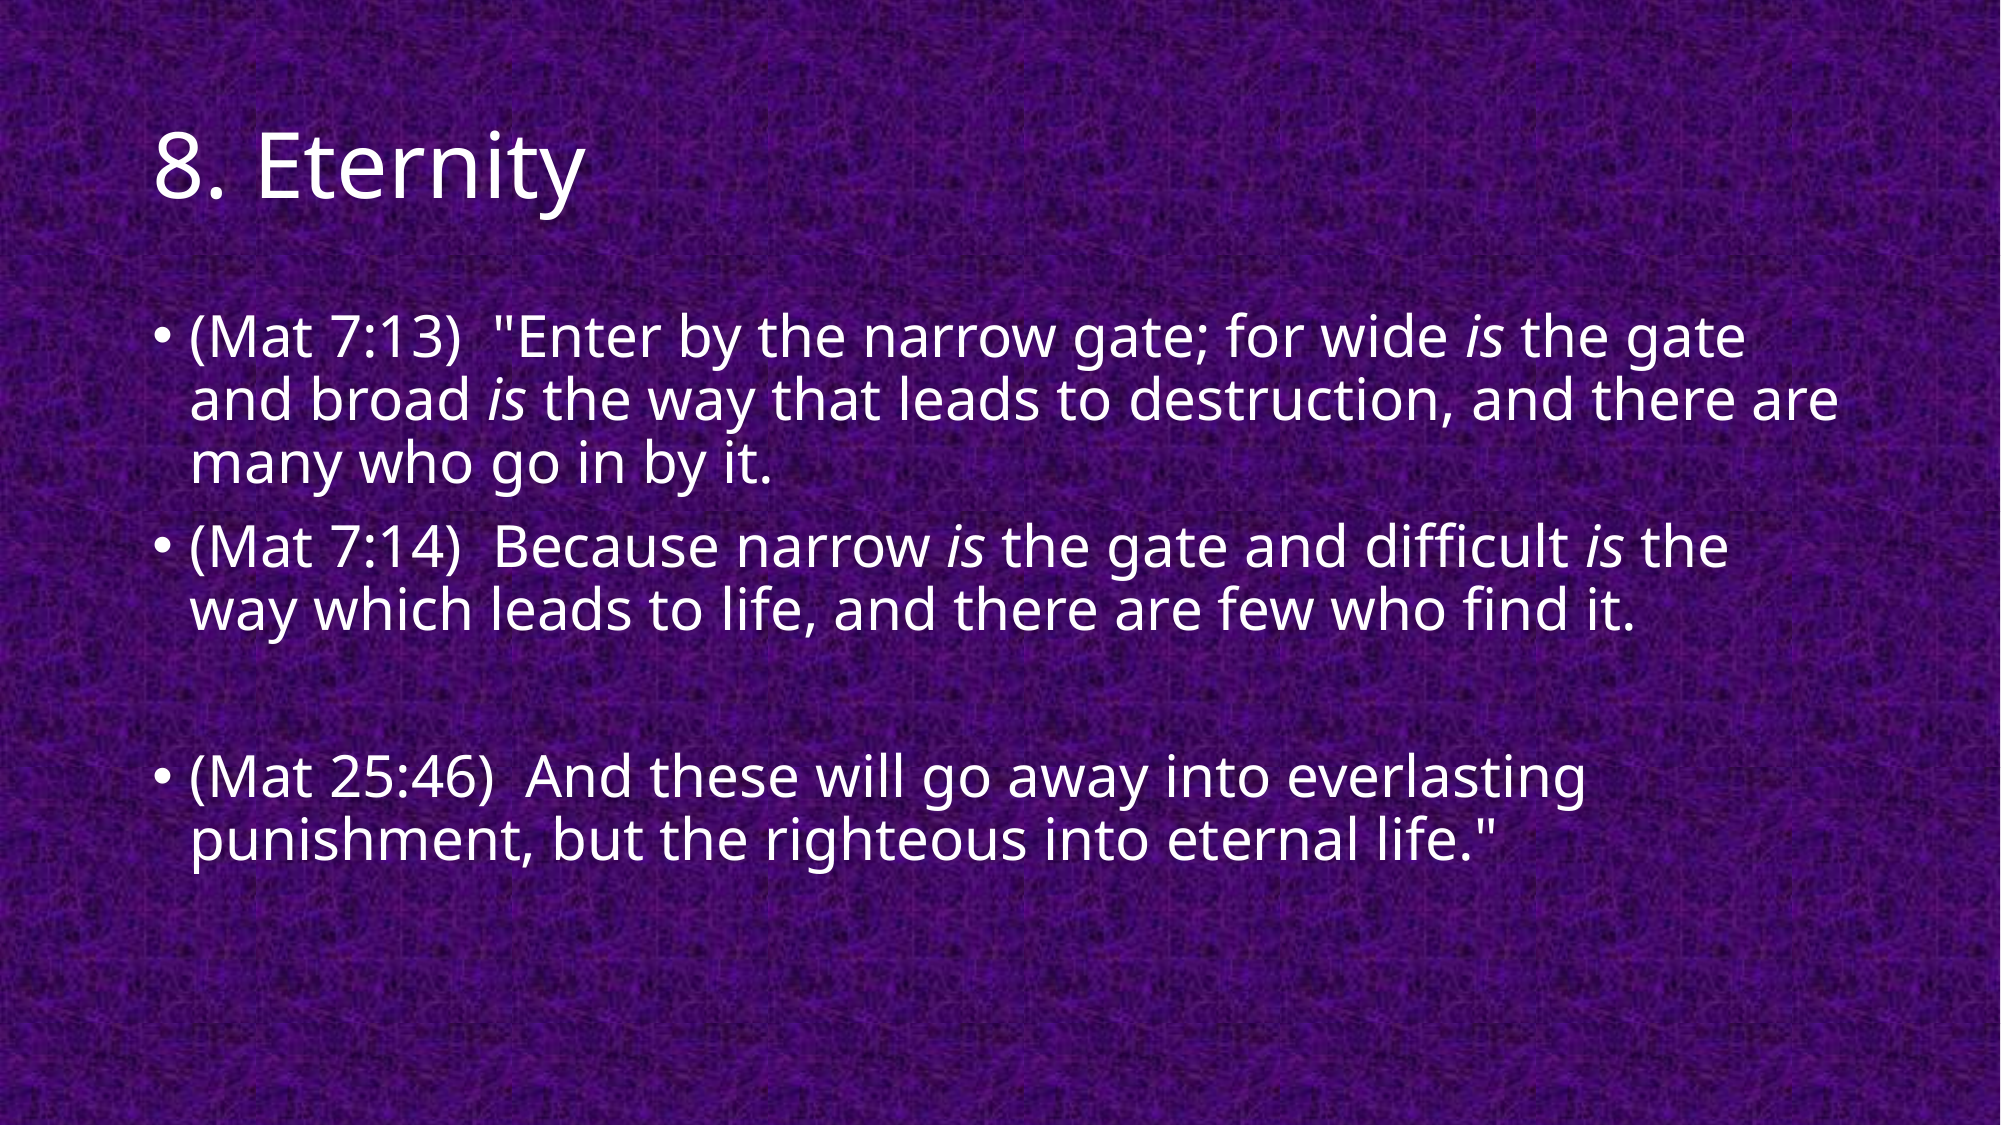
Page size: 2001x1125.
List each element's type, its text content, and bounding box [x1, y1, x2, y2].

picture [0, 0, 2001, 1125]
list (Mat 7:13) "Enter by the narrow gate; for wide is the gate and broad is the way that leads to destruction, and there are many who go in by it. (Mat 7:14) Because narrow is the gate and difficult is the way which leads to life, and there are few who find it. (Mat 25:46) And these will go away into everlasting punishment, but the righteous into eternal life." [137, 299, 1863, 1014]
title 8. Eternity [137, 59, 1863, 278]
